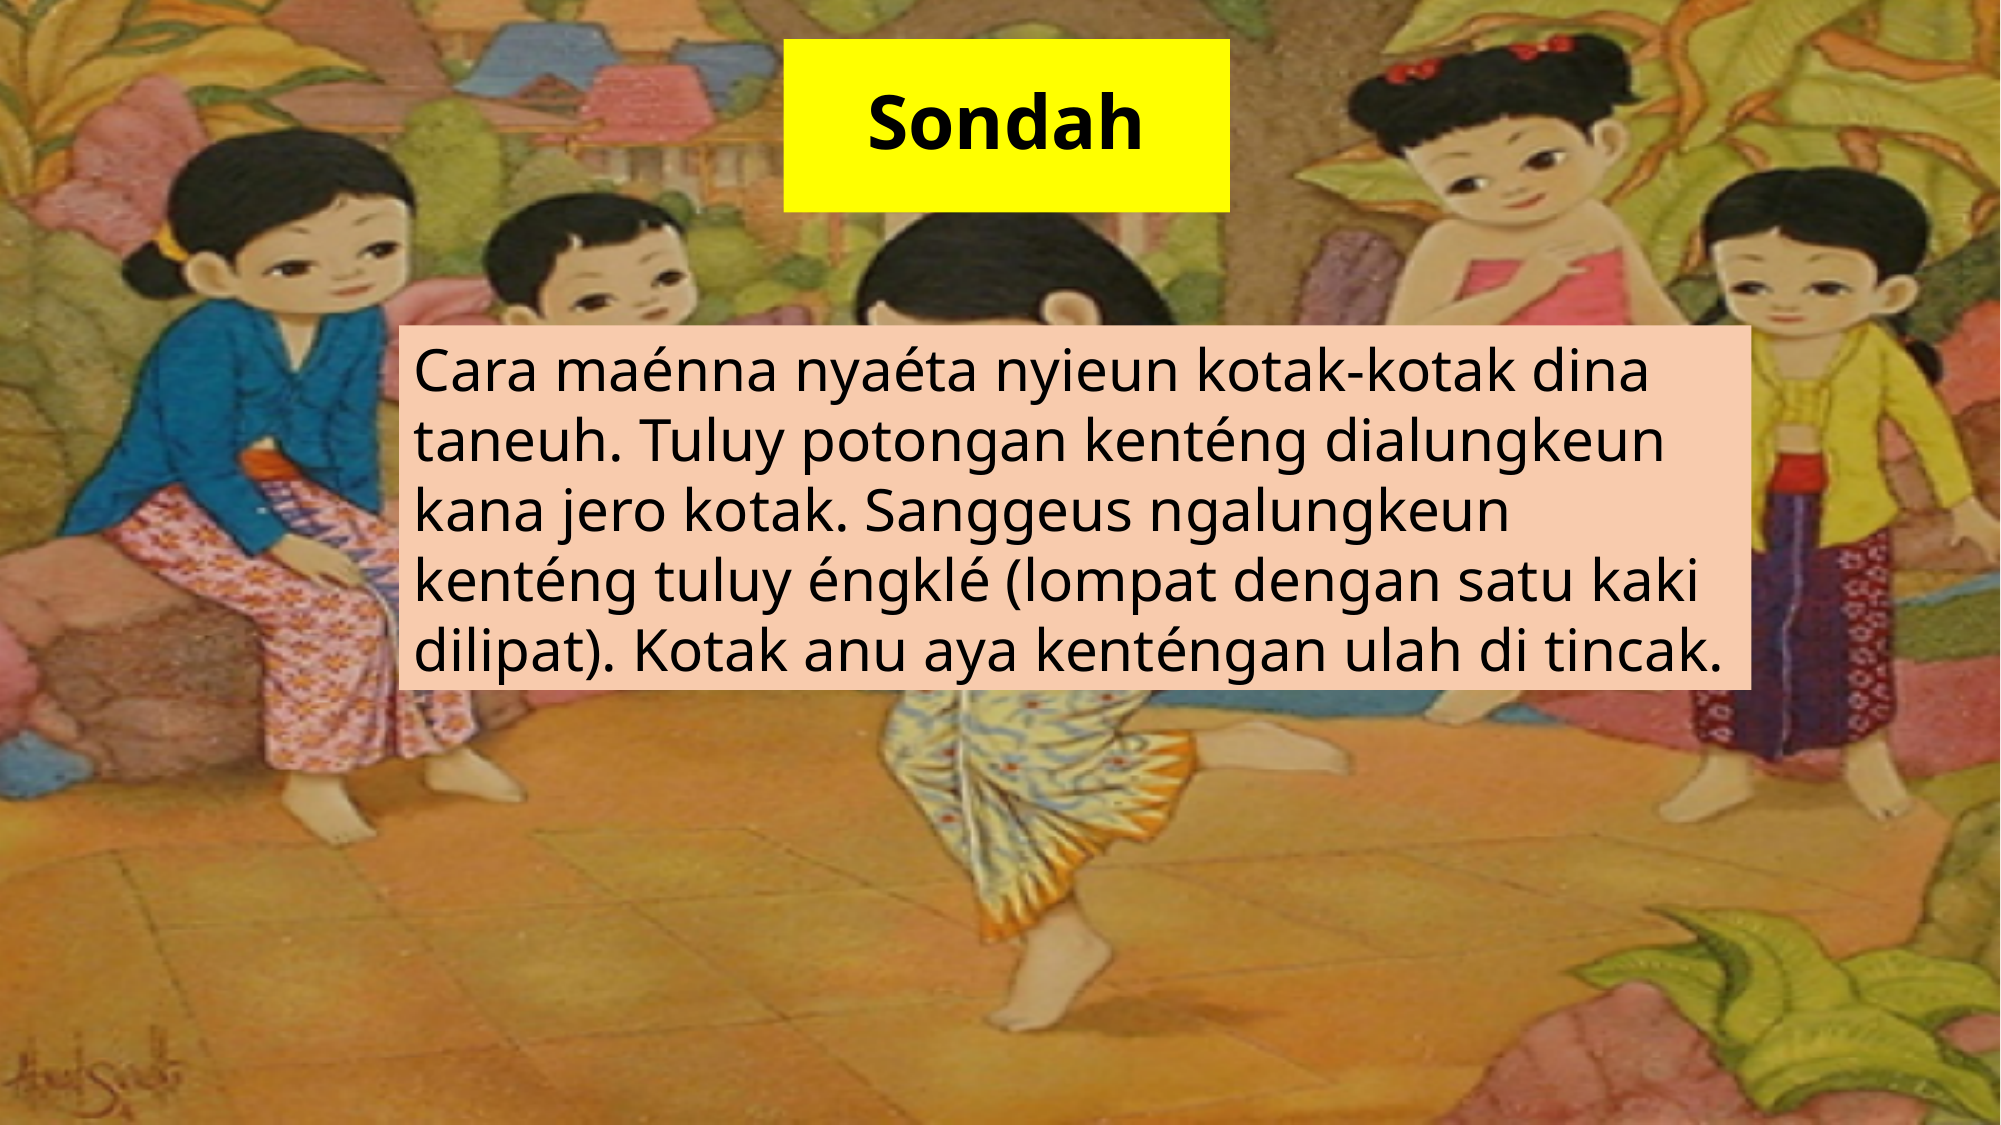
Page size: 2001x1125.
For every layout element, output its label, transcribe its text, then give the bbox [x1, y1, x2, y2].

picture [0, 0, 2001, 1125]
title Sondah [783, 39, 1230, 213]
text_box Cara maénna nyaéta nyieun kotak-kotak dina taneuh. Tuluy potongan kenténg dialungkeun kana jero kotak. Sanggeus ngalungkeun kenténg tuluy éngklé (lompat dengan satu kaki dilipat). Kotak anu aya kenténgan ulah di tincak. [399, 325, 1752, 690]
